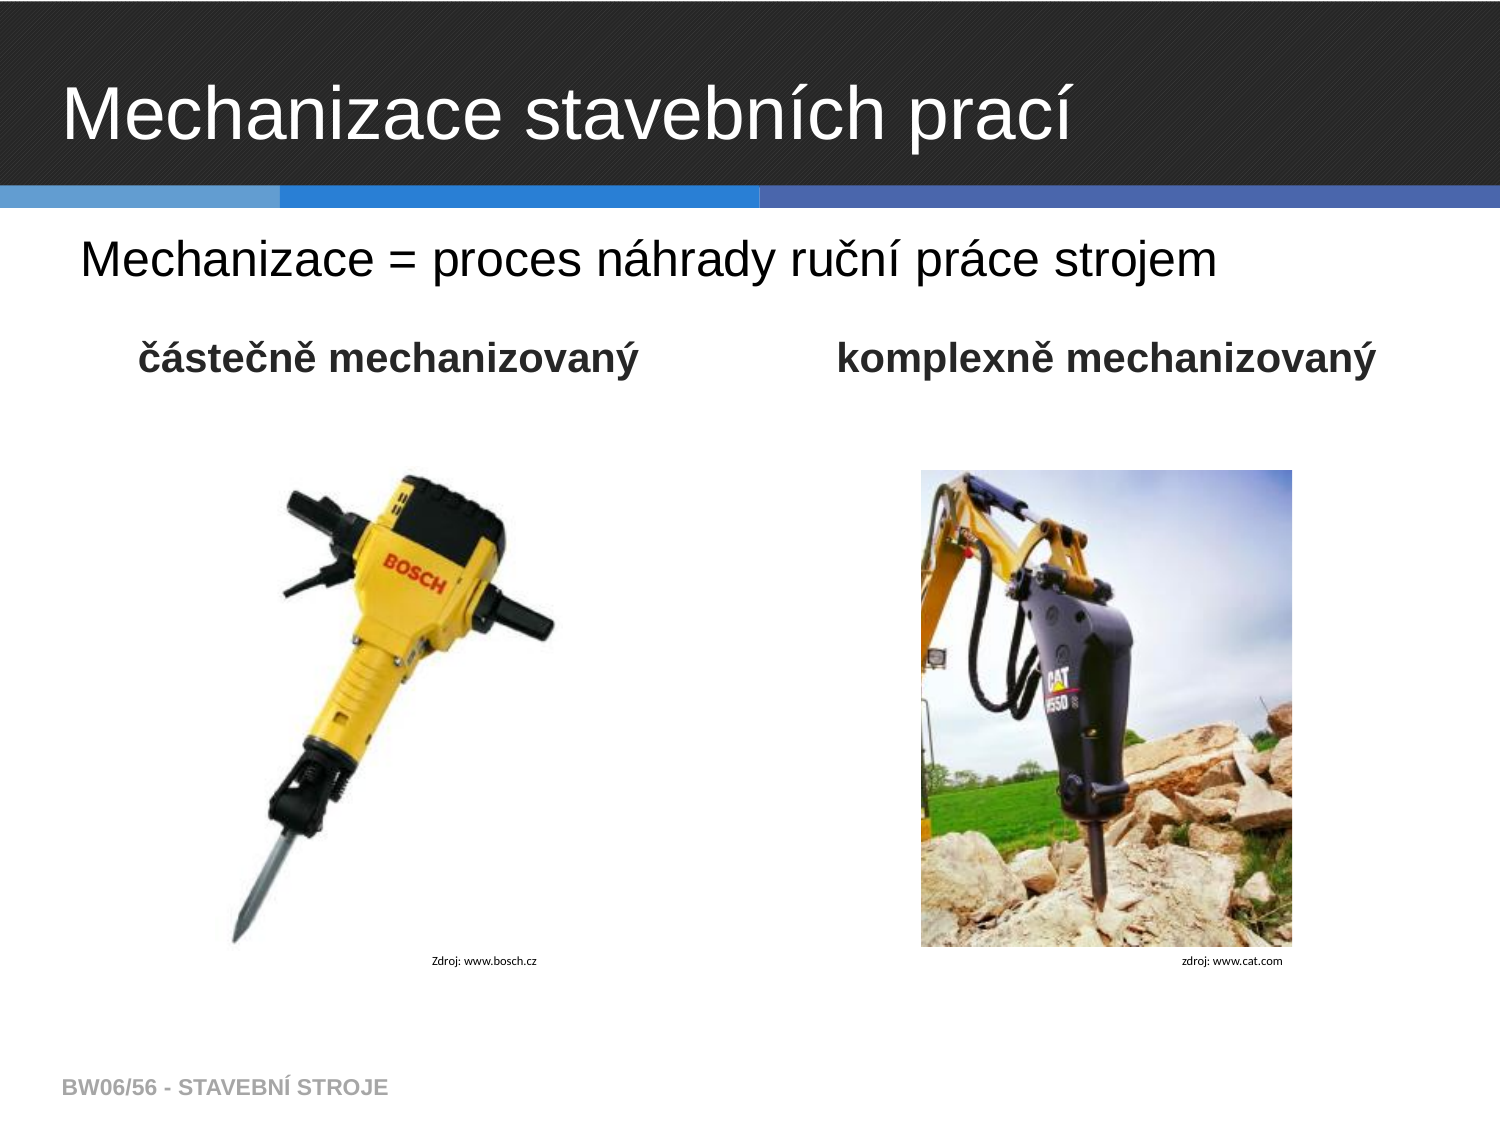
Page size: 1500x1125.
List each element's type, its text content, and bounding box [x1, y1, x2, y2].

title Mechanizace stavebních prací [46, 30, 1454, 189]
list komplexně mechanizovaný [784, 295, 1429, 388]
list částečně mechanizovaný [66, 295, 712, 388]
text_box Zdroj: www.bosch.cz zdroj: www.cat.com [417, 945, 1500, 1020]
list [920, 469, 1293, 948]
text_box Mechanizace = proces náhrady ruční práce strojem [66, 219, 1429, 295]
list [214, 465, 563, 951]
footer BW06/56 - STAVEBNÍ STROJE [46, 1055, 1052, 1116]
